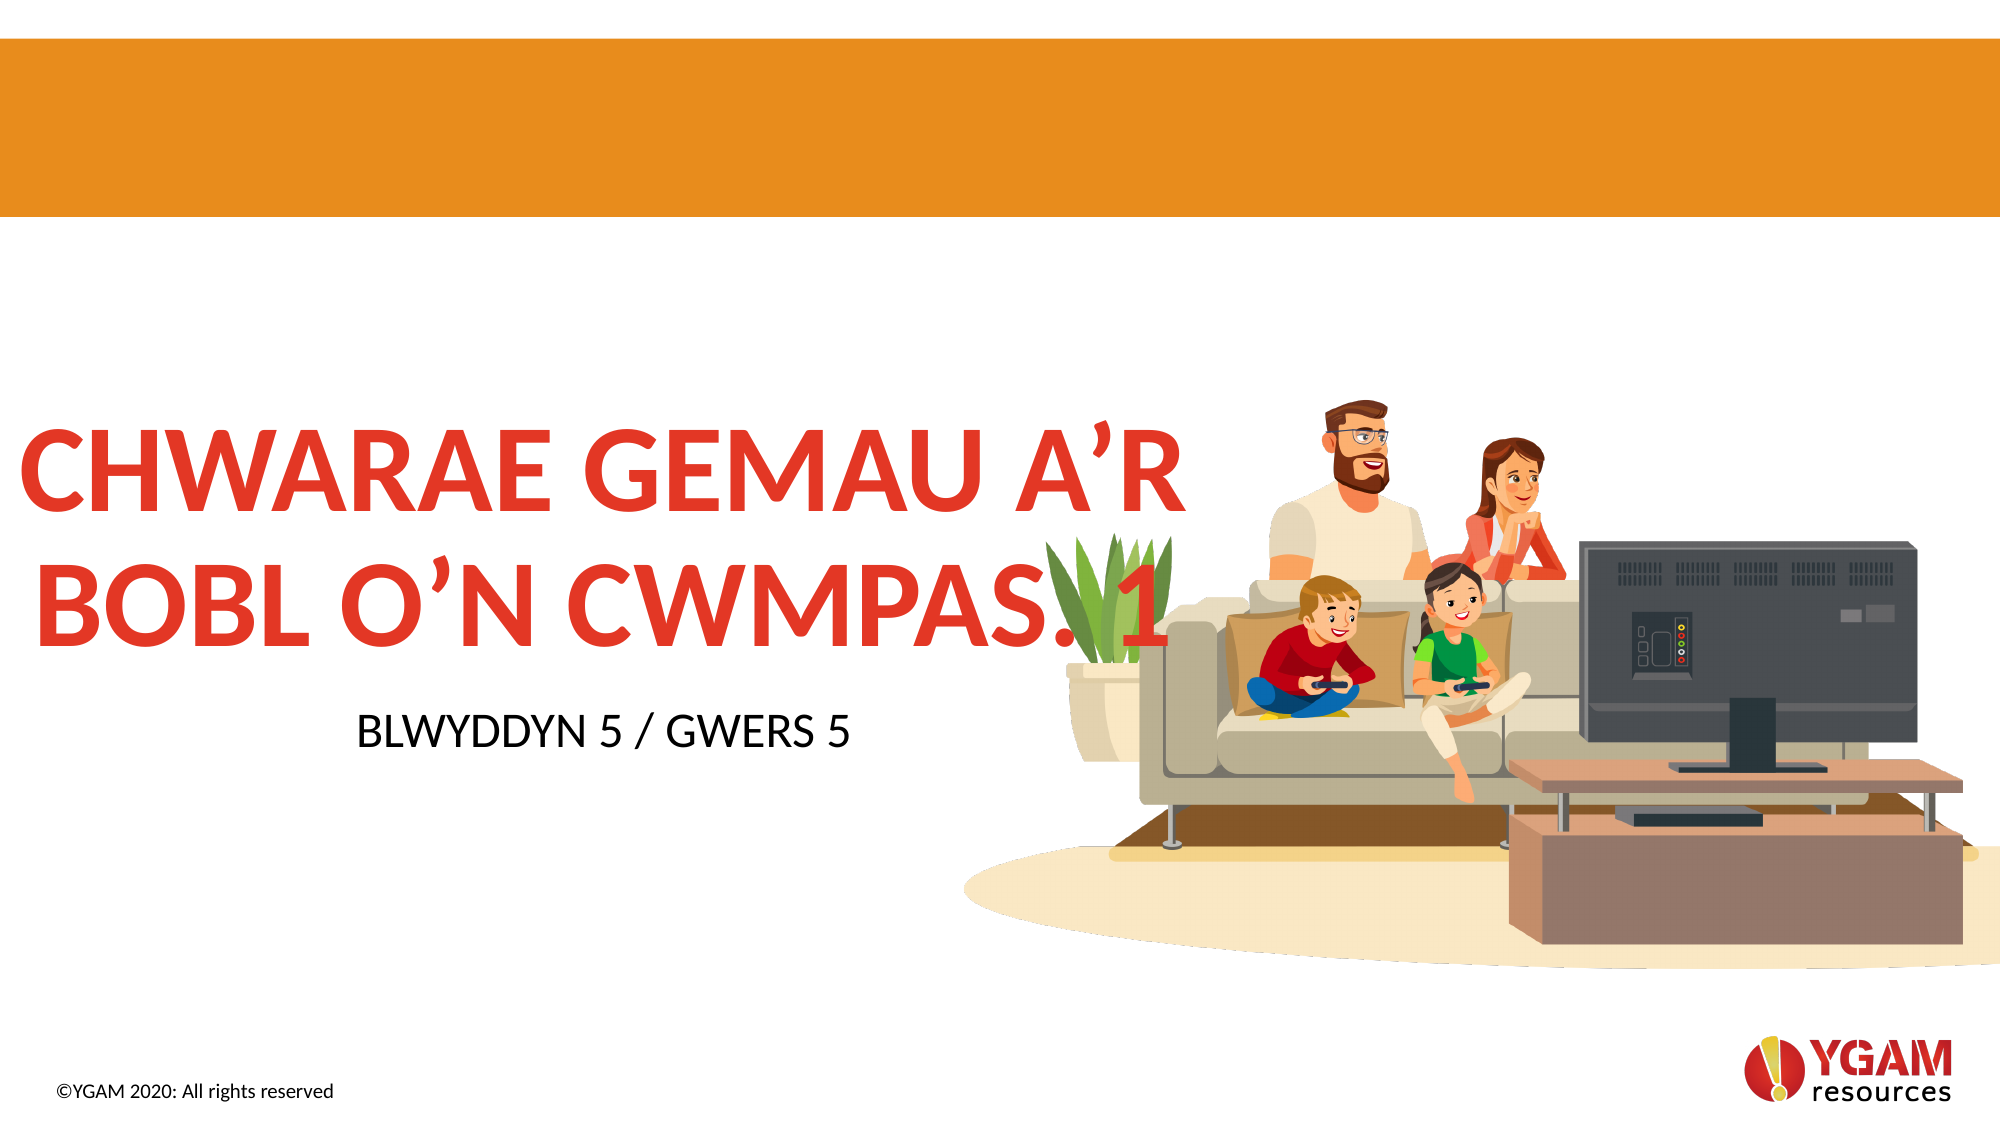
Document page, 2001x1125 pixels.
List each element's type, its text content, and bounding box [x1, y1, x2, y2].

picture [1739, 1033, 1956, 1108]
picture [856, 205, 2000, 969]
subtitle BLWYDDYN 5 / GWERS 5 [0, 696, 856, 969]
title CHWARAE GEMAU A’R BOBL O’N CWMPAS. 1 [0, 289, 856, 682]
